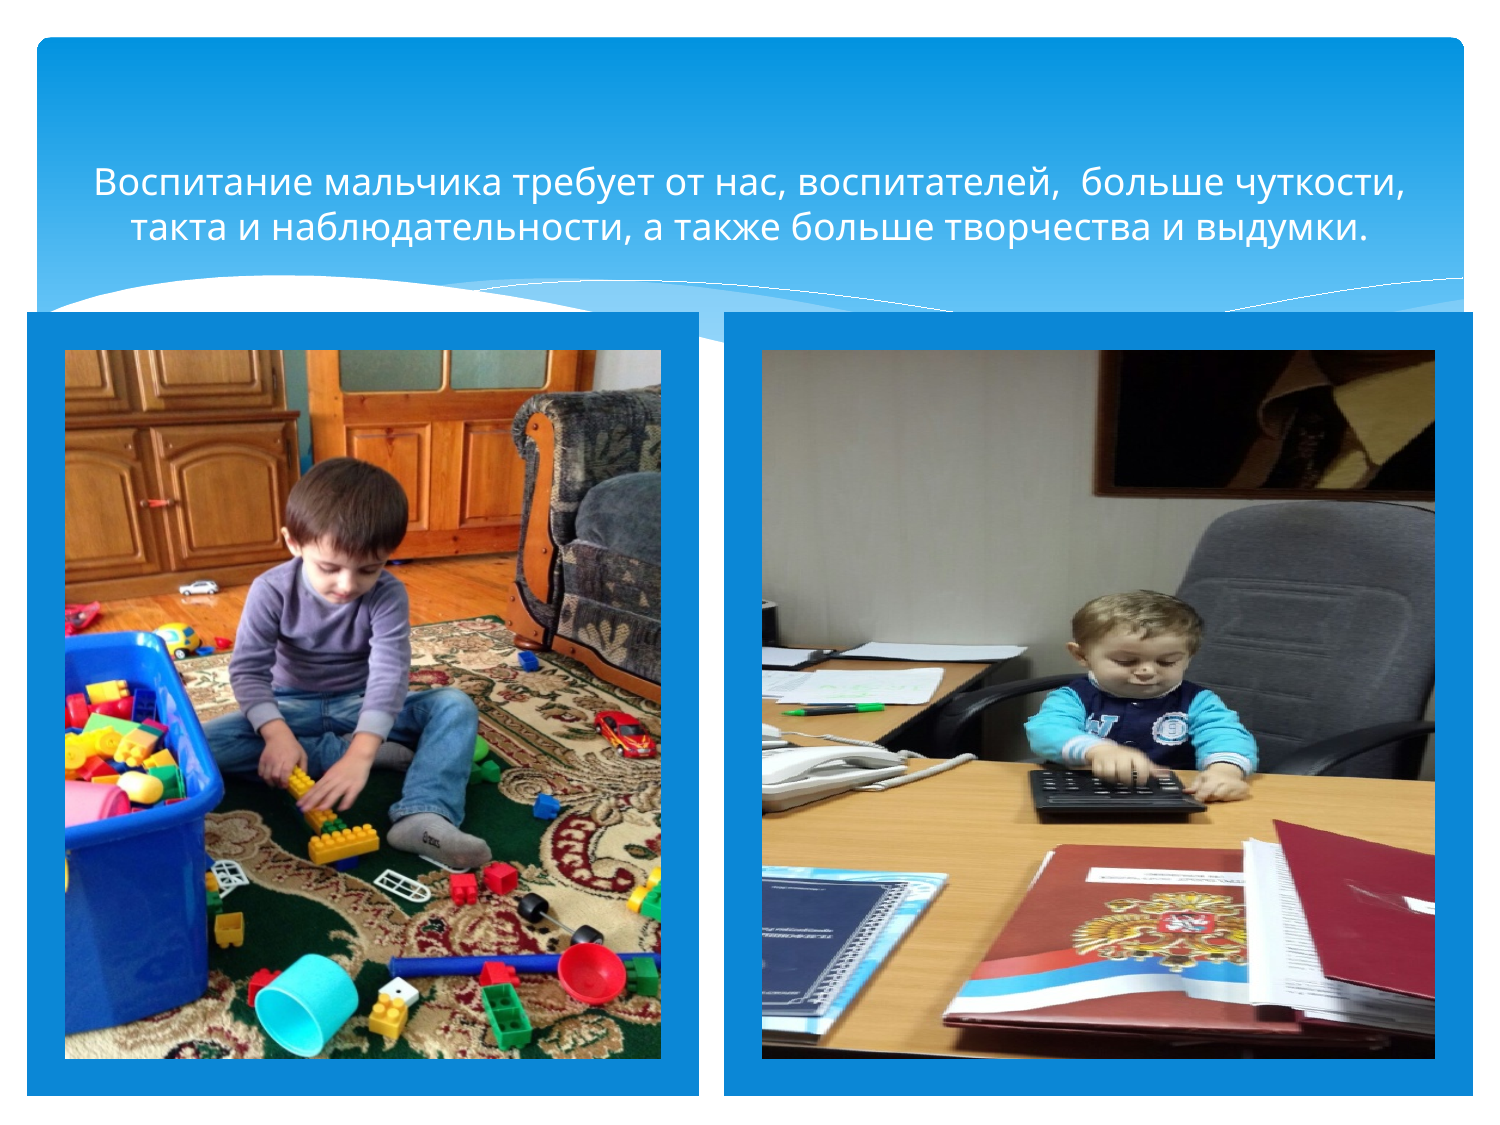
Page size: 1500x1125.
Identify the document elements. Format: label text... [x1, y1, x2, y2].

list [761, 349, 1436, 1059]
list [64, 349, 662, 1059]
title Воспитание мальчика требует от нас, воспитателей, больше чуткости, такта и наблюдательности, а также больше творчества и выдумки. [75, 55, 1425, 398]
